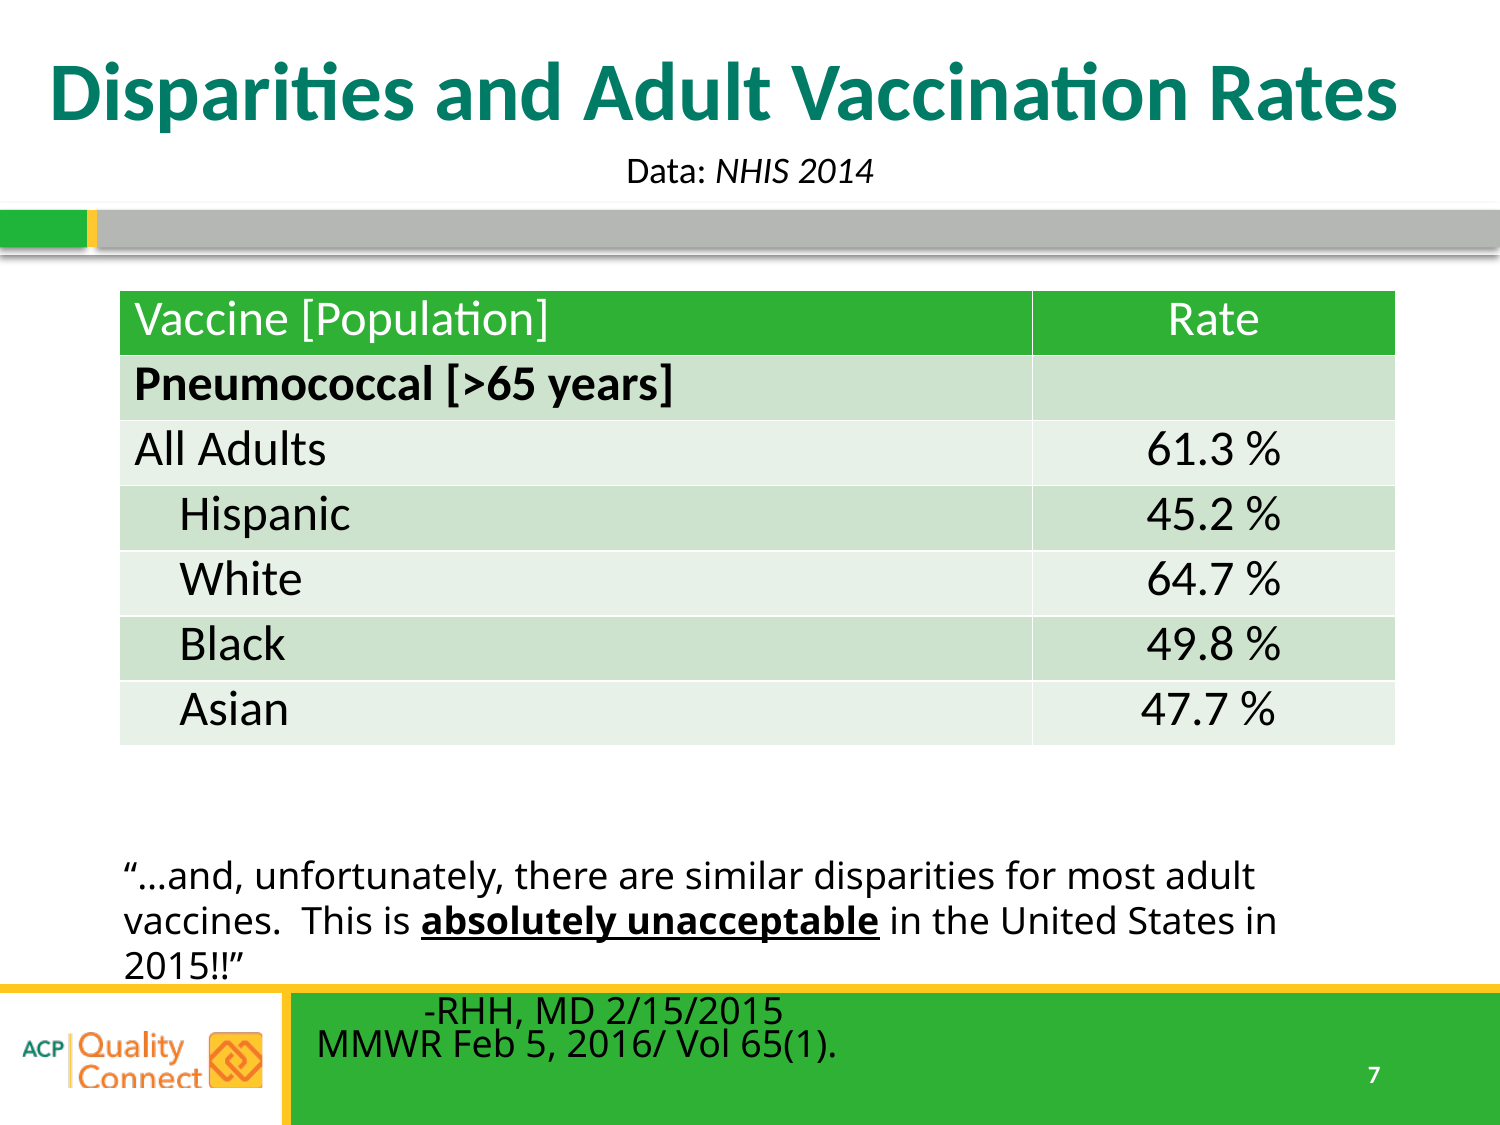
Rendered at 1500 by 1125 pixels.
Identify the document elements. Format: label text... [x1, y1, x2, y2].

title Disparities and Adult Vaccination Rates [34, 42, 1500, 138]
table_cell Hispanic [120, 486, 1032, 550]
table_header Rate [1033, 291, 1395, 355]
table_header Vaccine [Population] [120, 291, 1032, 355]
table_cell All Adults [120, 421, 1032, 485]
table_cell Pneumococcal [>65 years] [120, 356, 1032, 420]
table_cell Asian [120, 682, 1032, 745]
text_box Data: NHIS 2014 [0, 138, 1500, 199]
table_cell Black [120, 617, 1032, 680]
table_cell 47.7 % [1033, 682, 1395, 745]
table_cell 61.3 % [1033, 421, 1395, 485]
table_cell 64.7 % [1033, 552, 1395, 615]
text_box “…and, unfortunately, there are similar disparities for most adult vaccines. This is absolutely unacceptable in the United States in 2015!!” -RHH, MD 2/15/2015 [109, 844, 1393, 1040]
table_cell [1033, 356, 1395, 420]
table_cell 45.2 % [1033, 486, 1395, 550]
table_cell 49.8 % [1033, 617, 1395, 680]
text_box MMWR Feb 5, 2016/ Vol 65(1). [301, 1040, 1079, 1073]
table_cell White [120, 552, 1032, 615]
